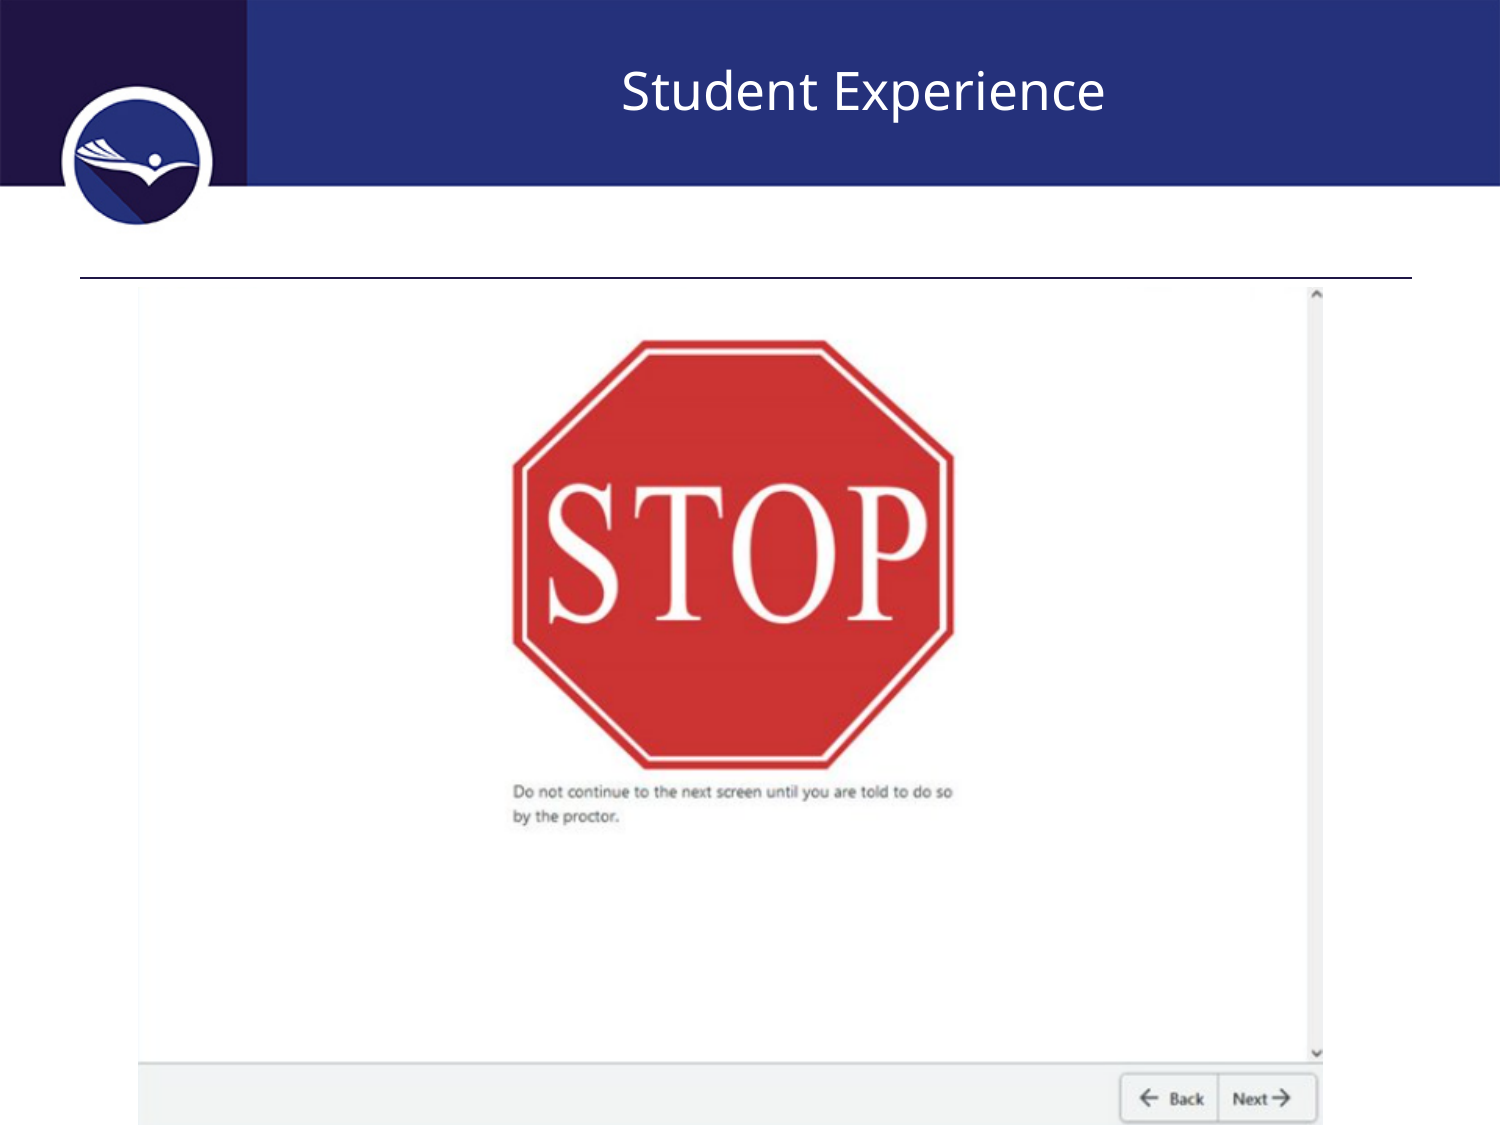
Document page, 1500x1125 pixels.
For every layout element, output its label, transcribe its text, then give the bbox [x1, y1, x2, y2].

picture [0, 0, 1500, 1125]
text_box Student Experience [205, 49, 1500, 129]
